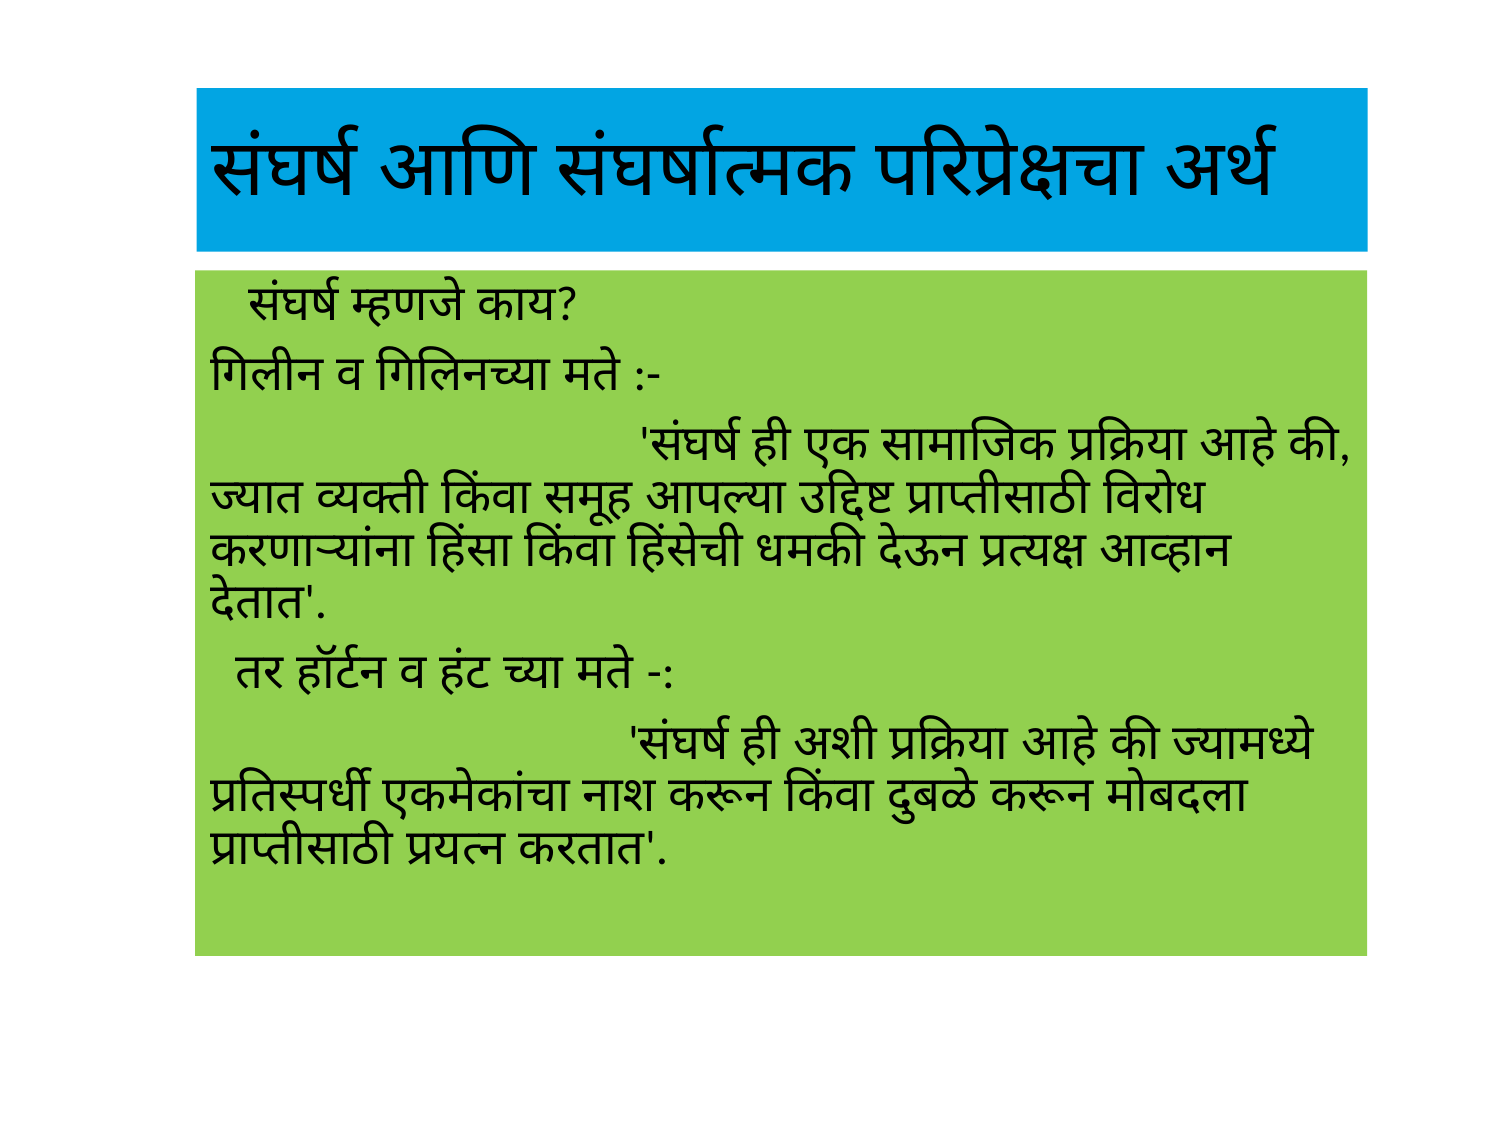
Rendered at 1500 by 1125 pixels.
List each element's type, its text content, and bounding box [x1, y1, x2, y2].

list संघर्ष म्हणजे काय? गिलीन व गिलिनच्या मते :- 'संघर्ष ही एक सामाजिक प्रक्रिया आहे की, ज्यात व्यक्ती किंवा समूह आपल्या उद्दिष्ट प्राप्तीसाठी विरोध करणाऱ्यांना हिंसा किंवा हिंसेची धमकी देऊन प्रत्यक्ष आव्हान देतात'. तर हॉर्टन व हंट च्या मते -: 'संघर्ष ही अशी प्रक्रिया आहे की ज्यामध्ये प्रतिस्पर्धी एकमेकांचा नाश करून किंवा दुबळे करून मोबदला प्राप्तीसाठी प्रयत्न करतात'. [195, 270, 1368, 956]
title संघर्ष आणि संघर्षात्मक परिप्रेक्षचा अर्थ [196, 88, 1368, 252]
